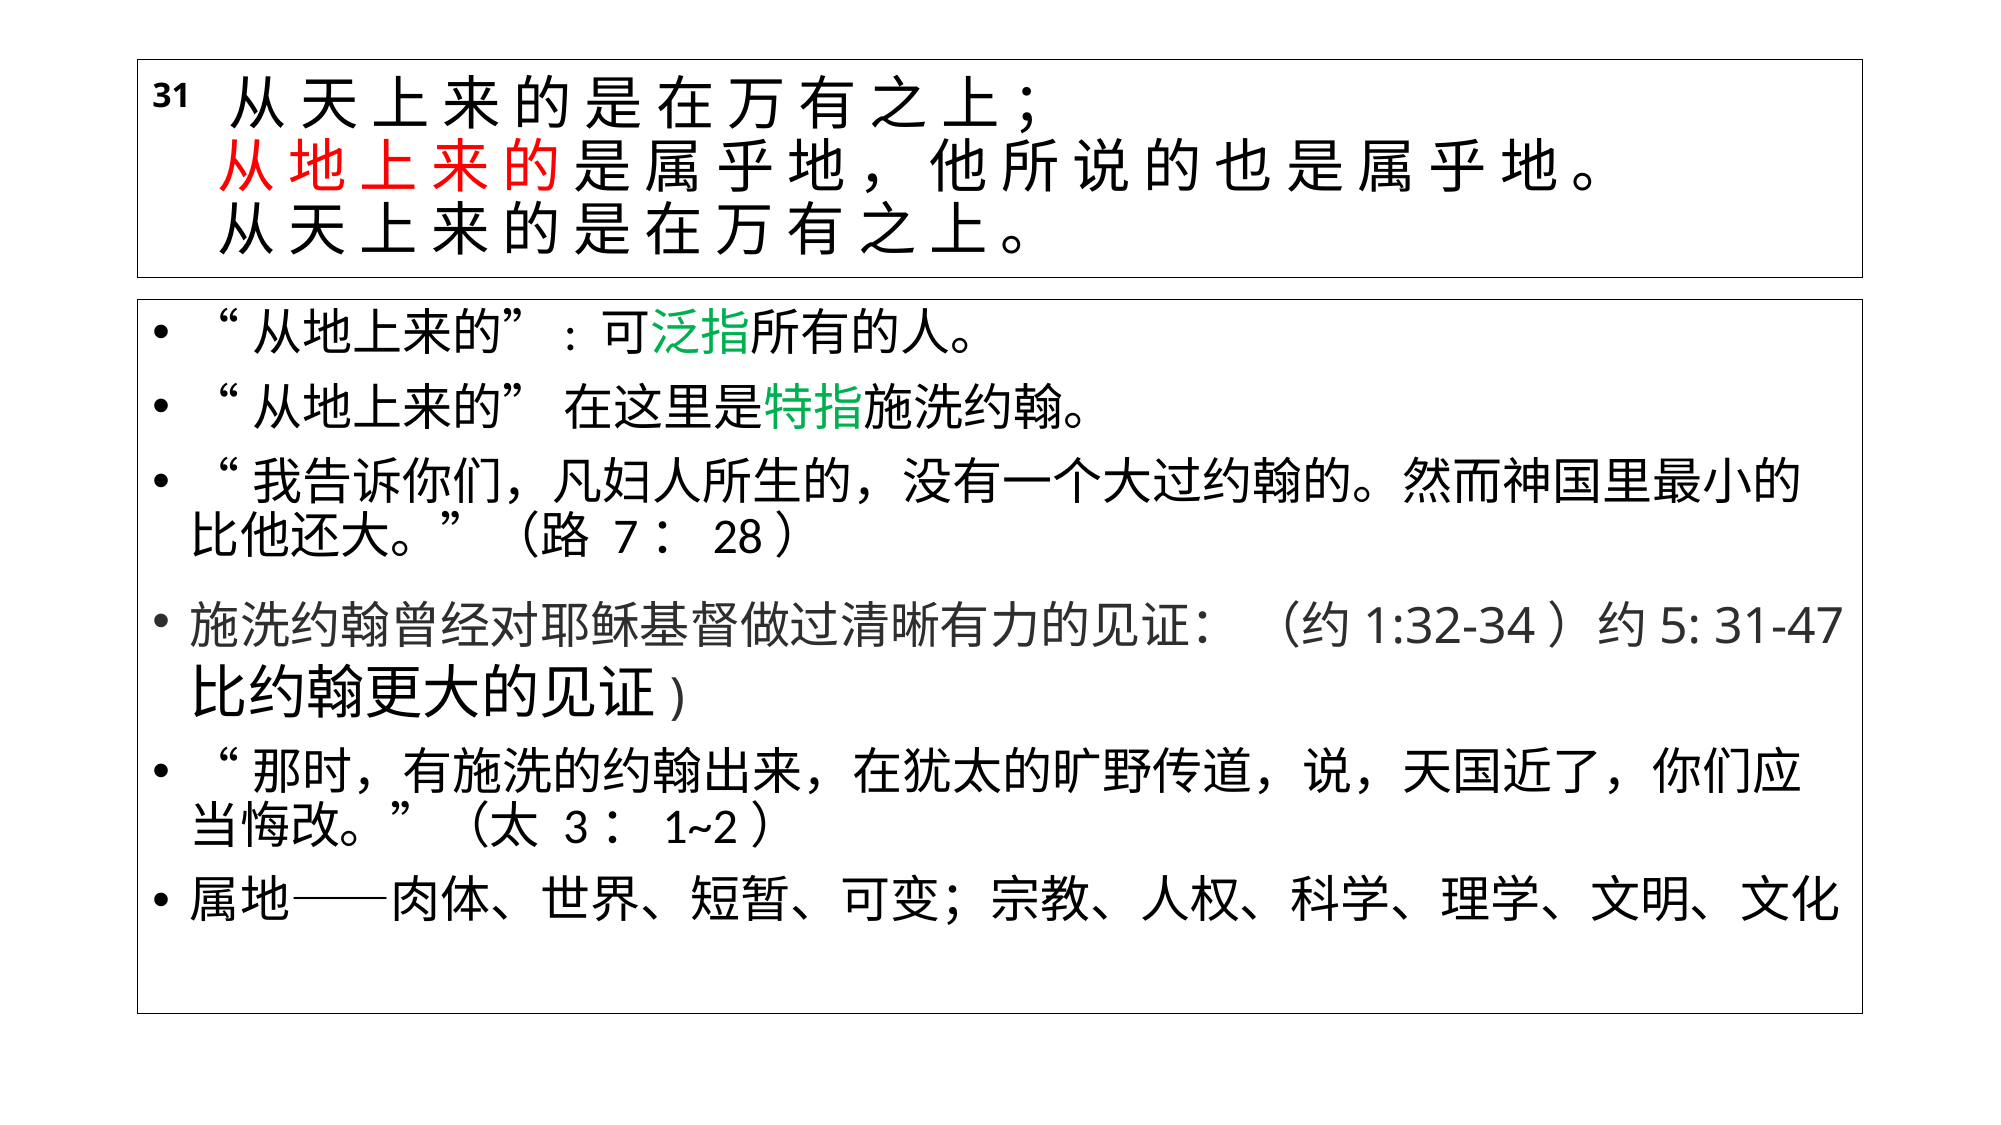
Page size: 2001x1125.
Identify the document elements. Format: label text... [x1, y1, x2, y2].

title 31 从 天 上 来 的 是 在 万 有 之 上 ； 从 地 上 来 的 是 属 乎 地 ， 他 所 说 的 也 是 属 乎 地 。 从 天 上 来 的 是 在 万 有 之 上 。 [137, 59, 1863, 278]
list “从地上来的”: 可泛指所有的人。 “从地上来的” 在这里是特指施洗约翰。 “我告诉你们，凡妇人所生的，没有一个大过约翰的。然而神国里最小的比他还大。”（路 7：28） 施洗约翰曾经对耶稣基督做过清晰有力的见证： （约1:32-34）约5: 31-47 比约翰更大的见证) “那时，有施洗的约翰出来，在犹太的旷野传道，说，天国近了，你们应当悔改。”（太 3：1~2） 属地——肉体、世界、短暂、可变；宗教、人权、科学、理学、文明、文化 [137, 299, 1863, 1014]
